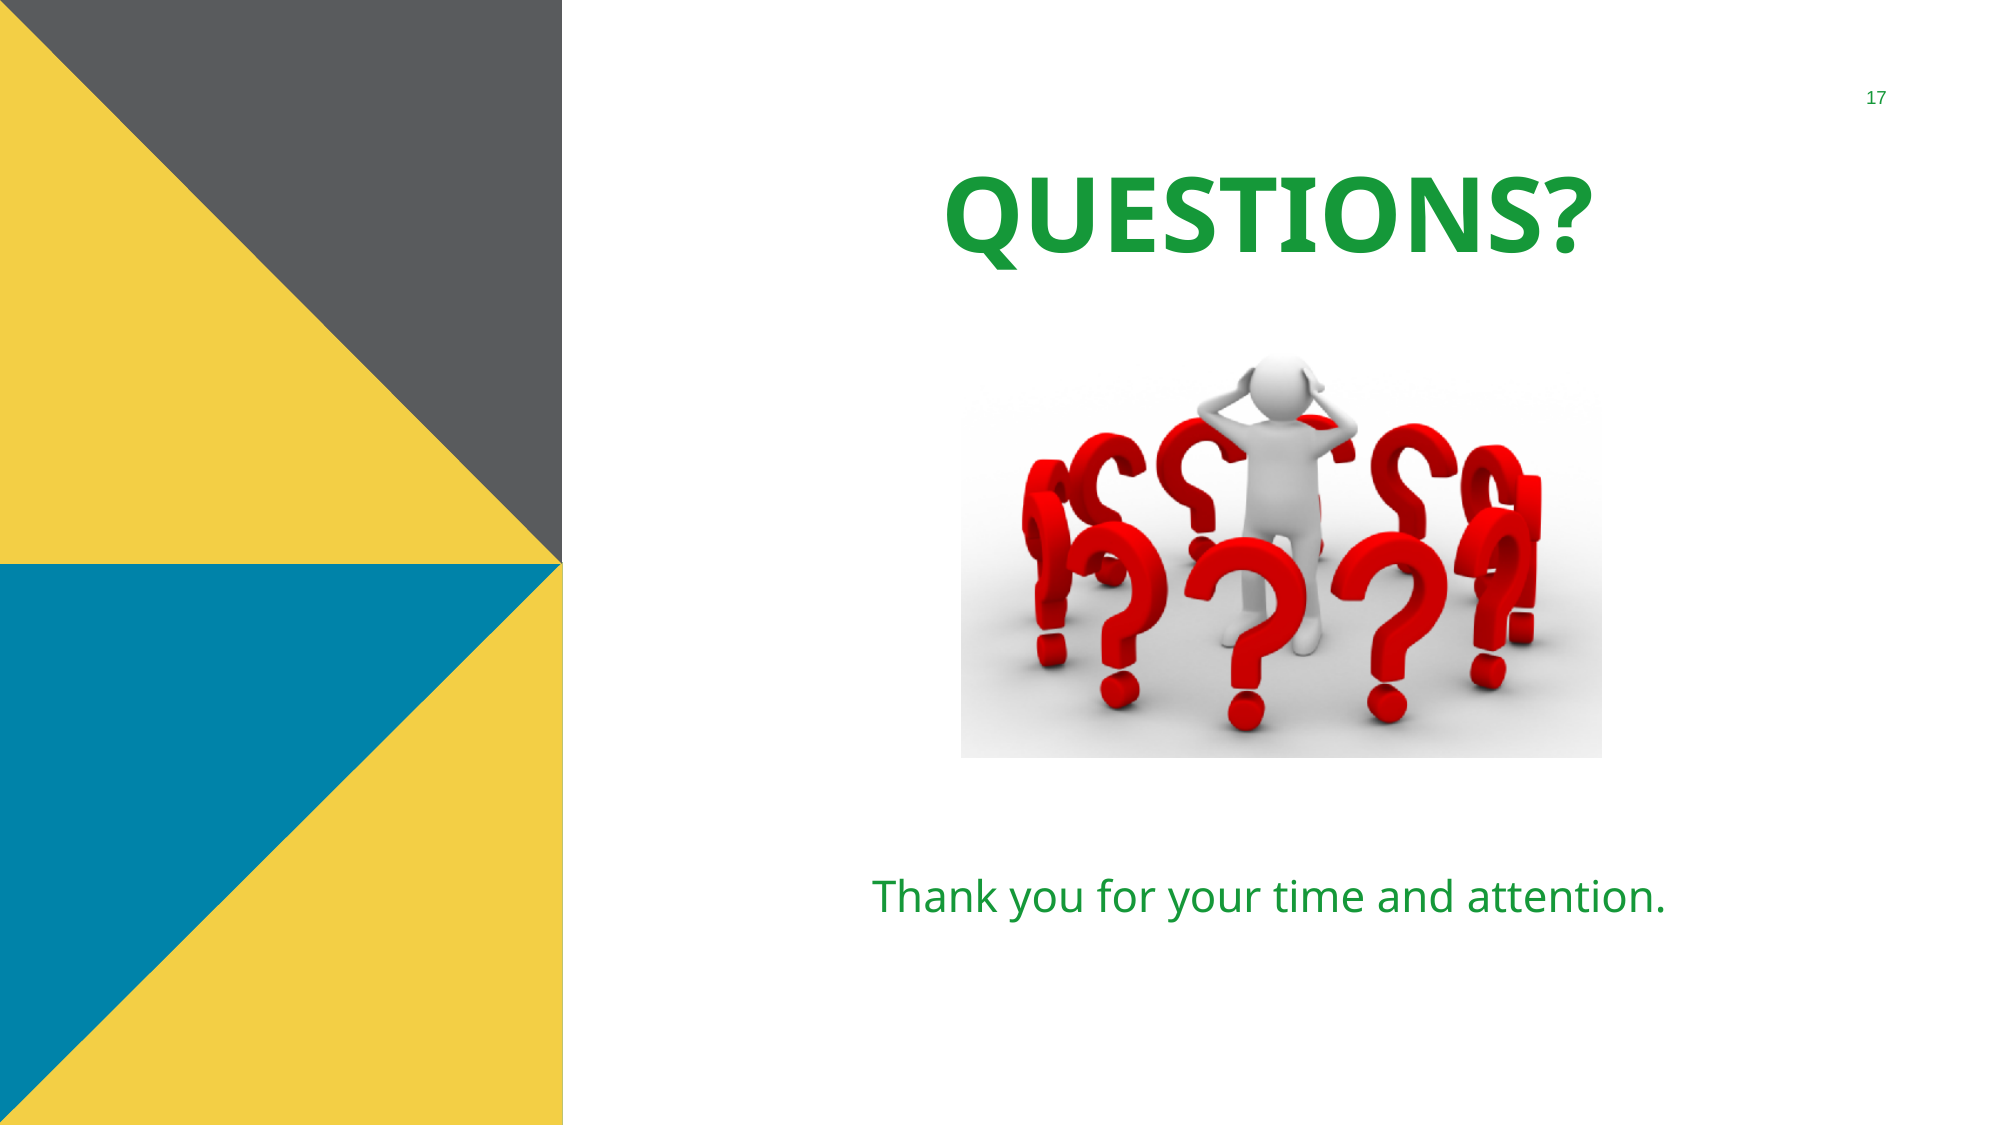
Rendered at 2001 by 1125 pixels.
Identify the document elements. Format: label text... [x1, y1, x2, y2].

slide_number ‹#› [1795, 75, 1958, 120]
list Thank you for your time and attention. [562, 861, 2000, 937]
title QUESTIONS? [562, 141, 2000, 268]
picture [961, 333, 1602, 758]
